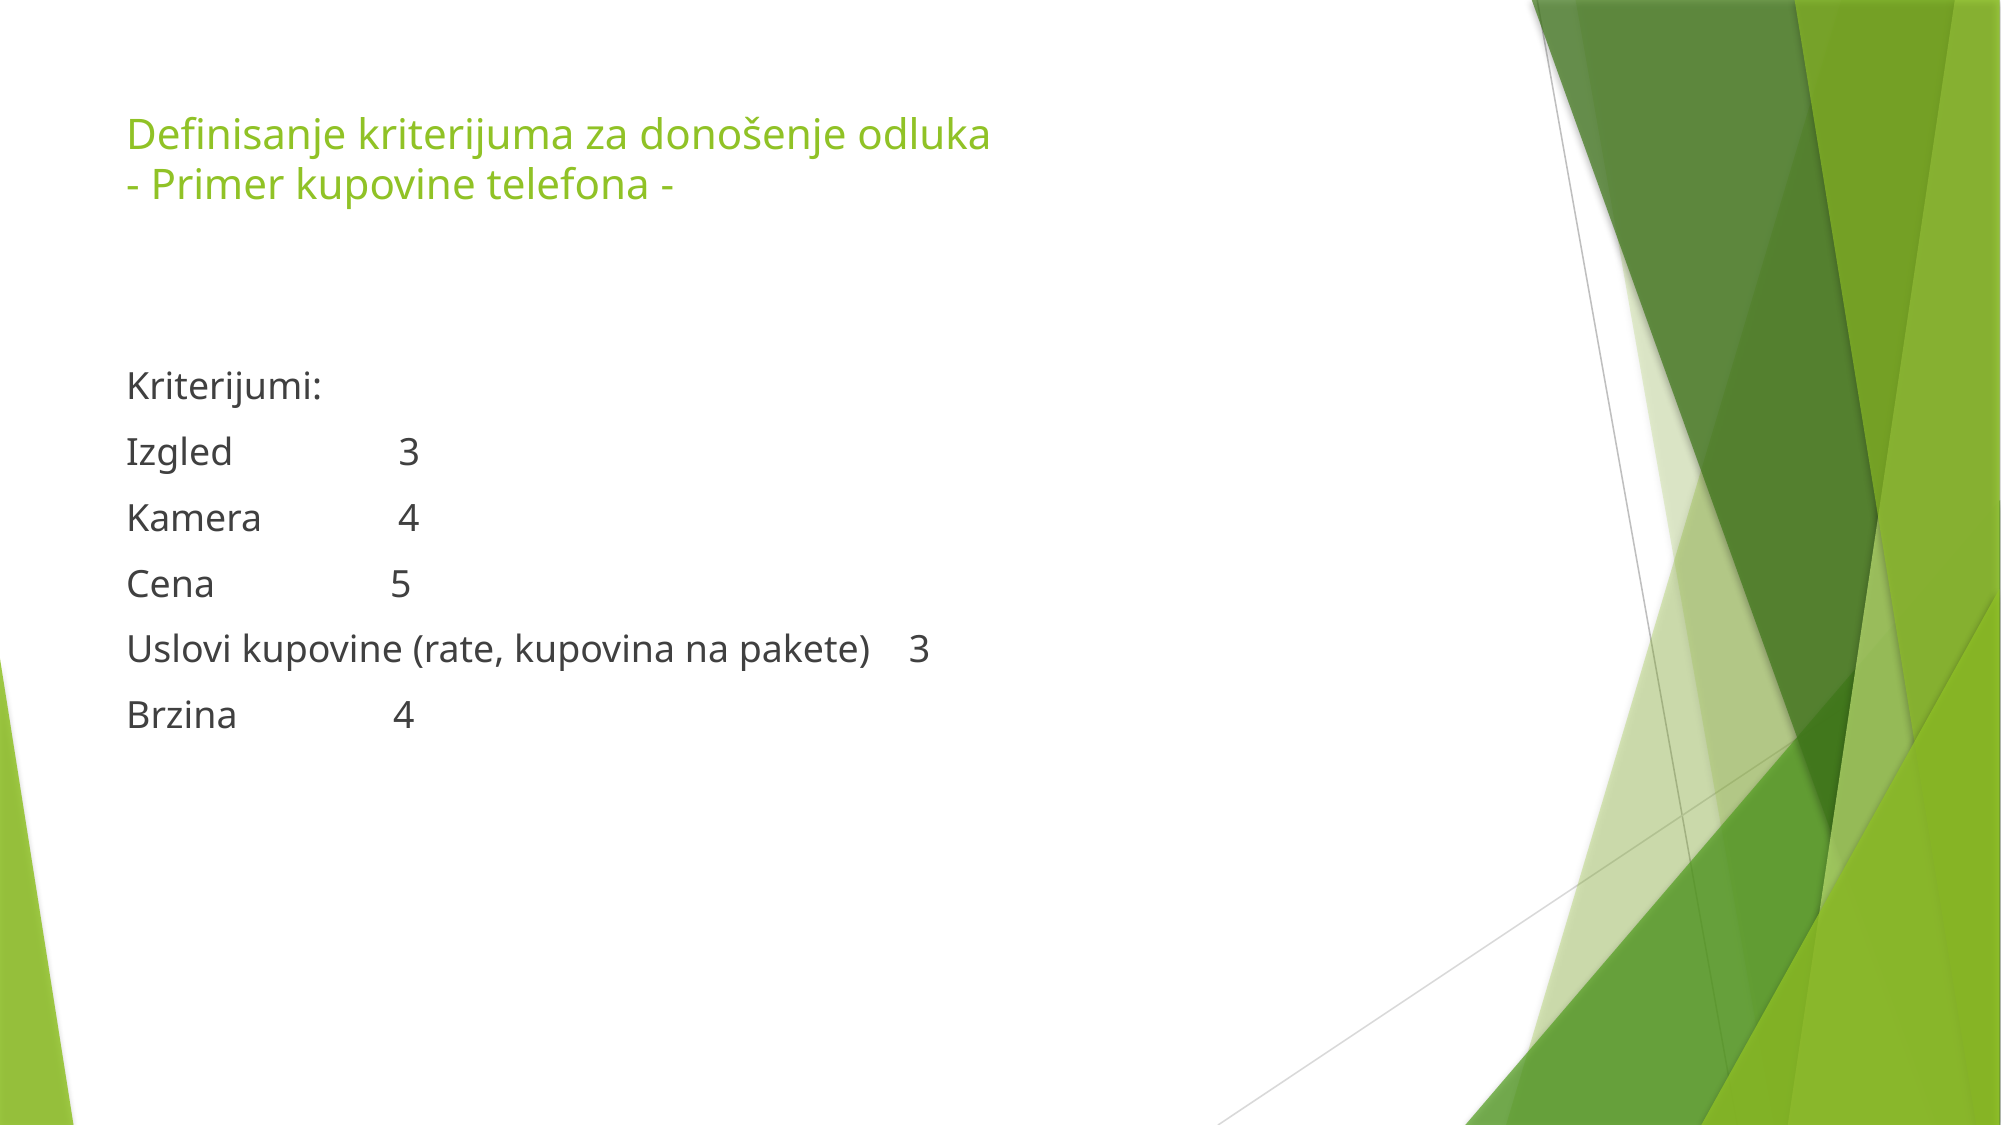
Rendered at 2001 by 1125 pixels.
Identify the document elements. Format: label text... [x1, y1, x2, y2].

title Definisanje kriterijuma za donošenje odluka - Primer kupovine telefona - [111, 99, 1522, 317]
list Kriterijumi: Izgled 3 Kamera 4 Cena 5 Uslovi kupovine (rate, kupovina na pakete) 3 Brzina 4 [111, 354, 1522, 992]
